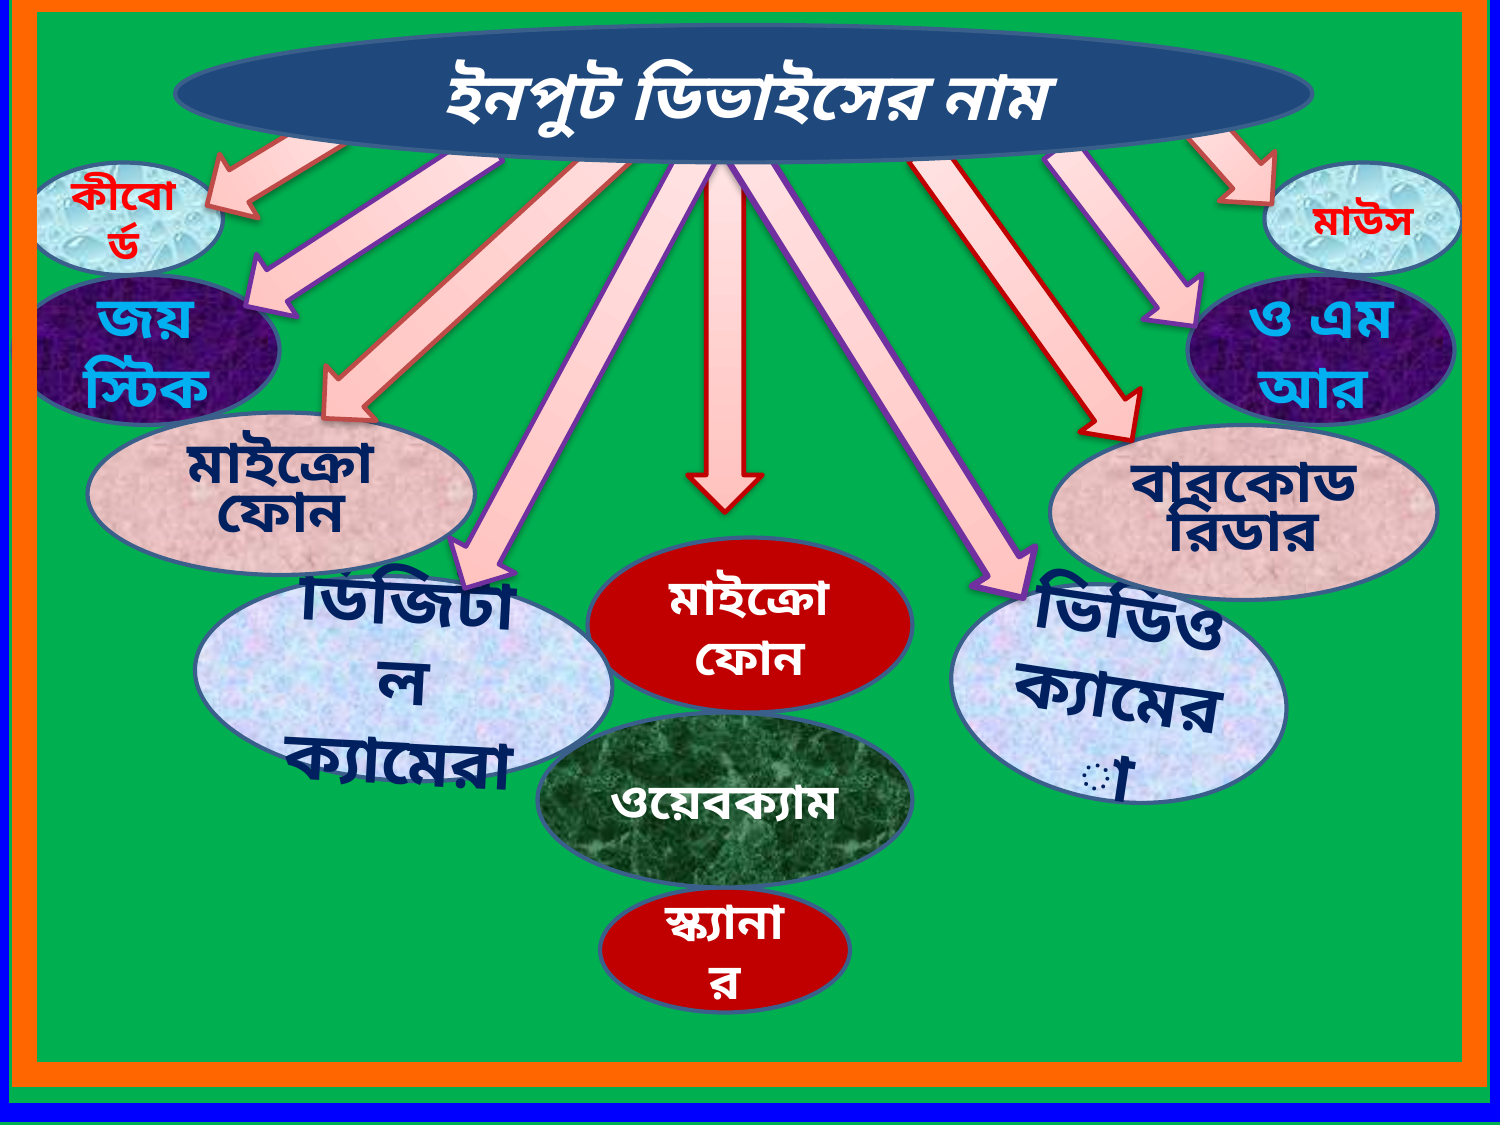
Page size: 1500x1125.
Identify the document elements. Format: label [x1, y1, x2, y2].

text_box [0, 0, 1500, 1113]
